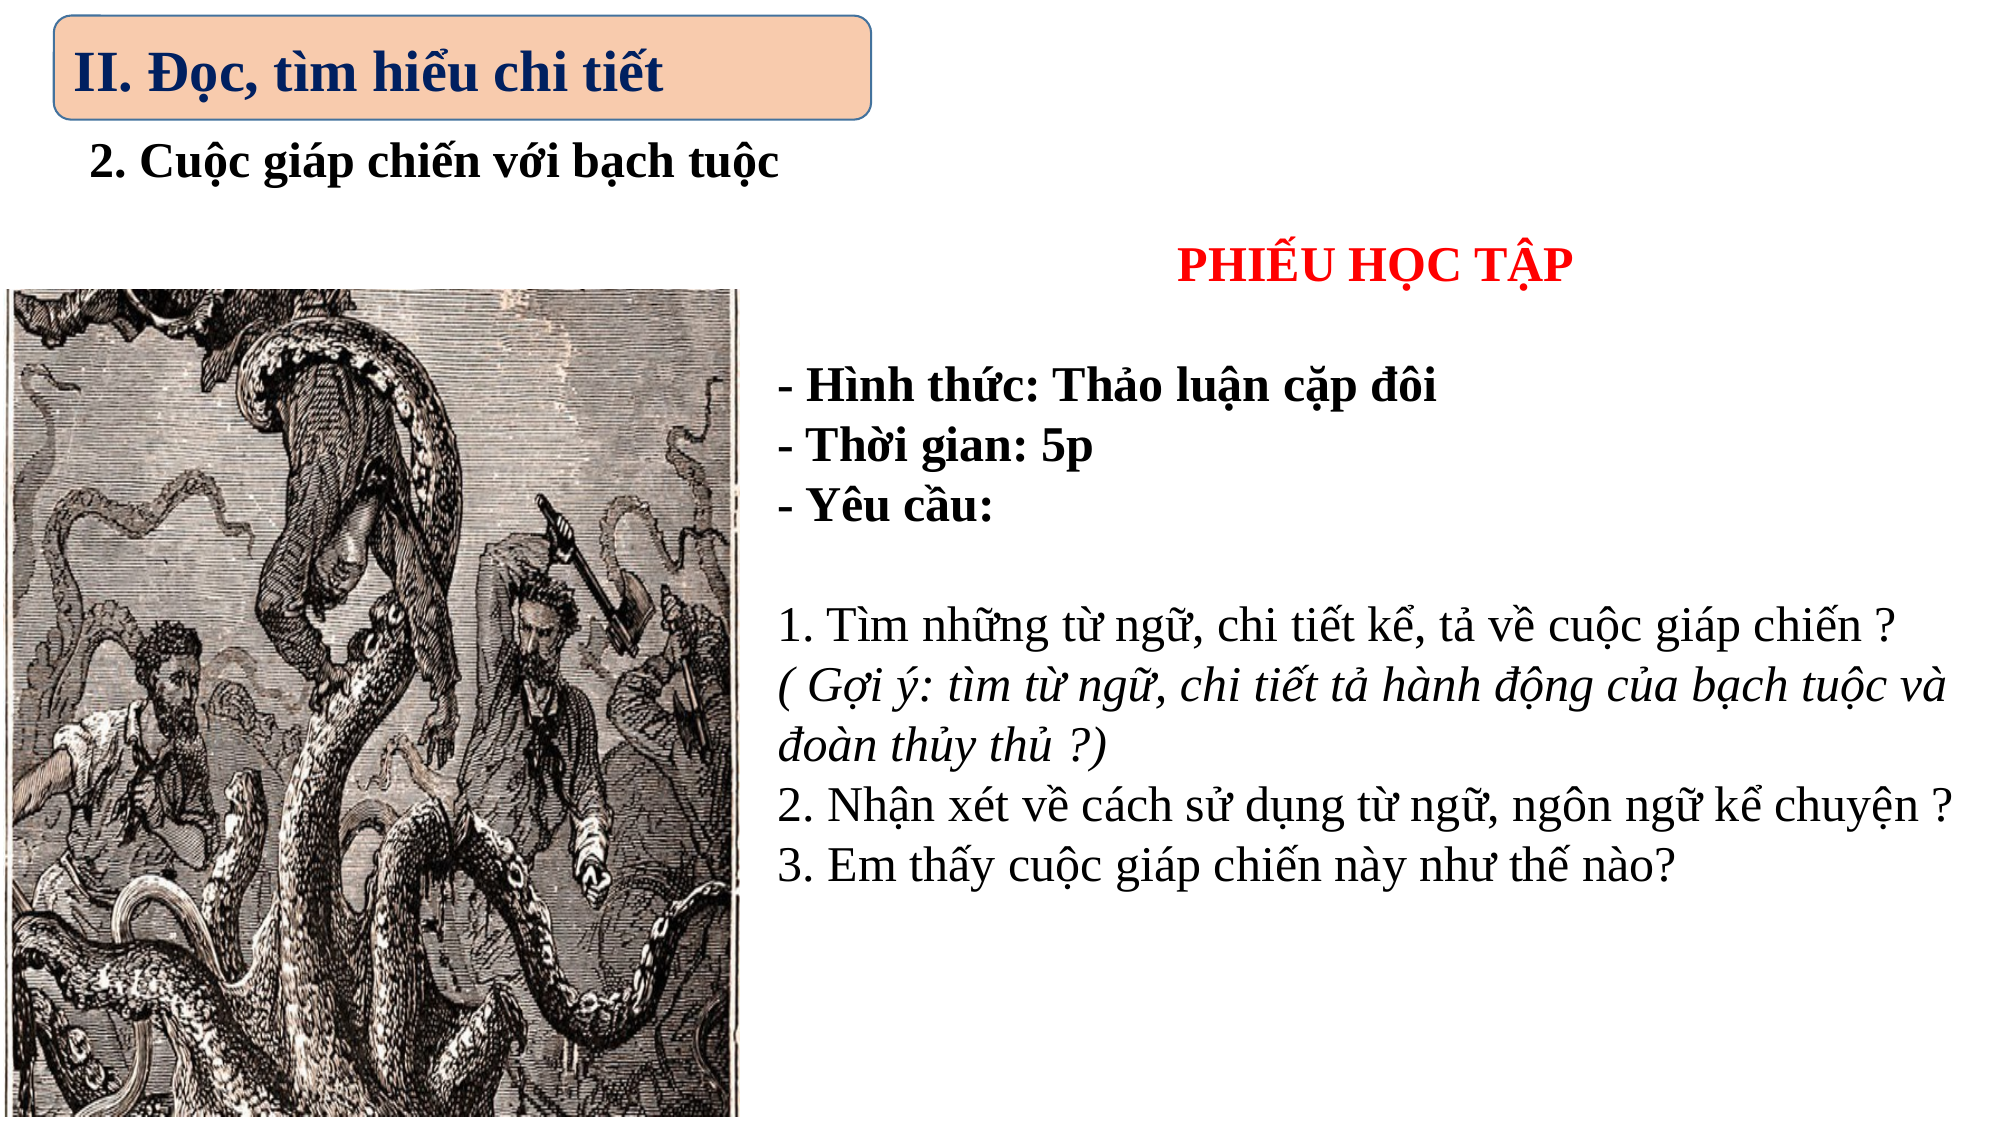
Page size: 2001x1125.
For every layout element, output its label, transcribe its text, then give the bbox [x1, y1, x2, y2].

picture [3, 289, 740, 1117]
text_box II. Đọc, tìm hiểu chi tiết [52, 14, 873, 121]
text_box PHIẾU HỌC TẬP - Hình thức: Thảo luận cặp đôi - Thời gian: 5p - Yêu cầu: 1. Tìm những từ ngữ, chi tiết kể, tả về cuộc giáp chiến ? ( Gợi ý: tìm từ ngữ, chi tiết tả hành động của bạch tuộc và đoàn thủy thủ ?) 2. Nhận xét về cách sử dụng từ ngữ, ngôn ngữ kể chuyện ? 3. Em thấy cuộc giáp chiến này như thế nào? [762, 223, 1989, 959]
text_box 2. Cuộc giáp chiến với bạch tuộc [75, 119, 1714, 195]
